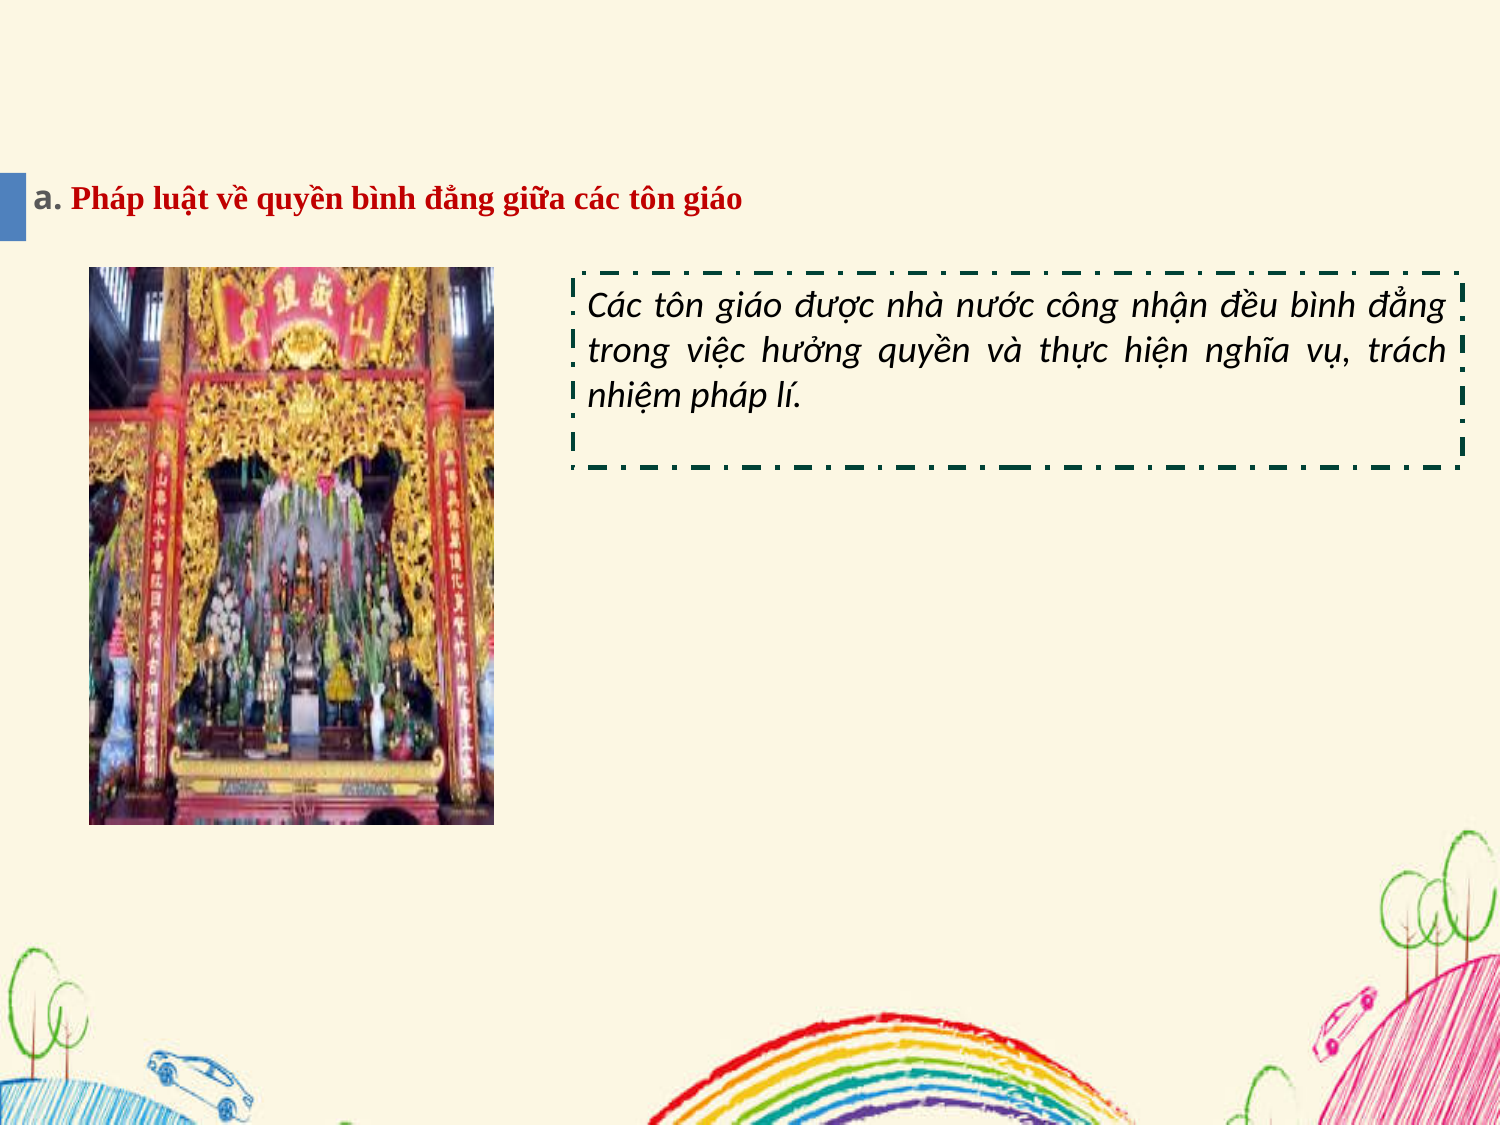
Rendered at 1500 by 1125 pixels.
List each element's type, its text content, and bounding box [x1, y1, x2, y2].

text_box [0, 171, 28, 243]
text_box Các tôn giáo được nhà nước công nhận đều bình đẳng trong việc hưởng quyền và thực hiện nghĩa vụ, trách nhiệm pháp lí. [572, 273, 1463, 468]
text_box a. Pháp luật về quyền bình đẳng giữa các tôn giáo [21, 170, 1060, 262]
picture [0, 0, 1500, 1125]
